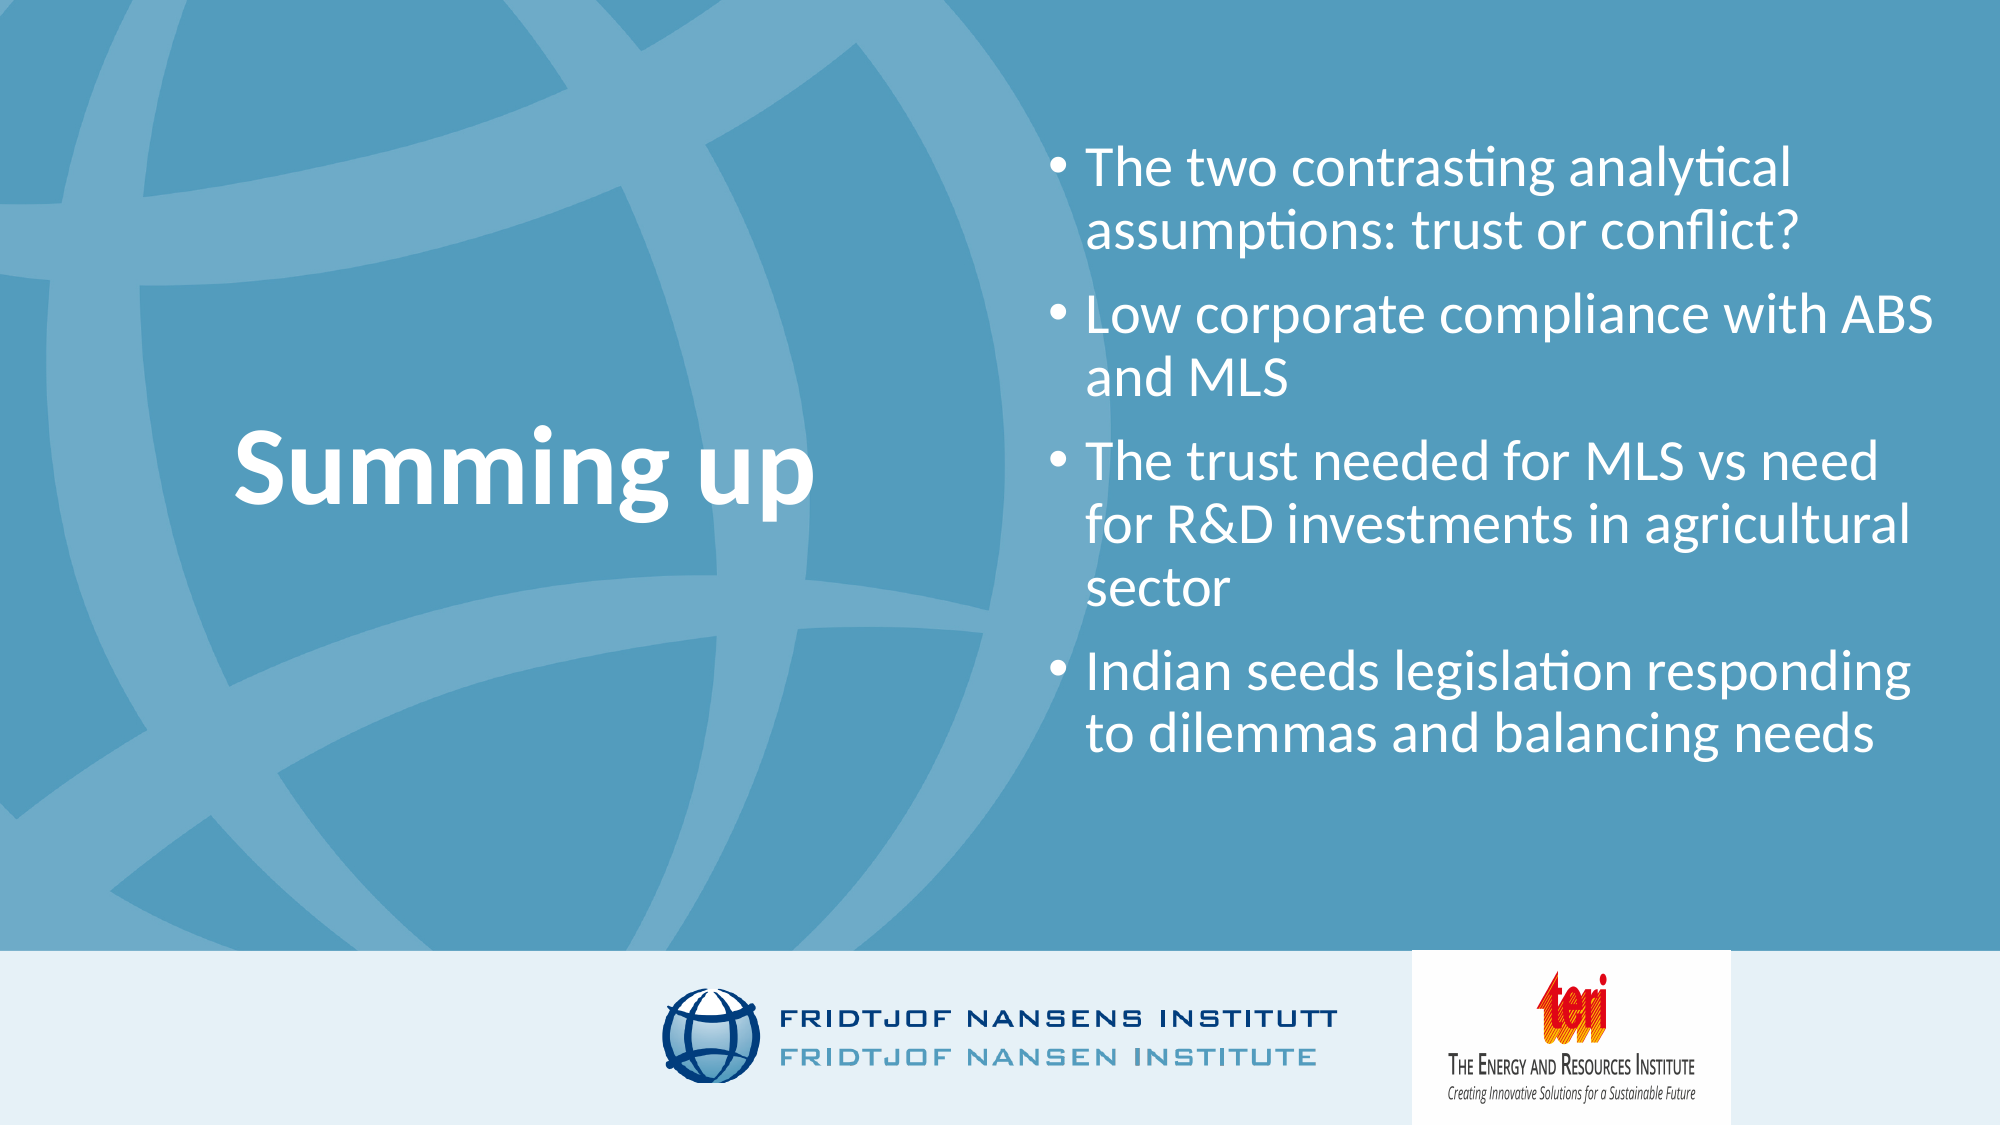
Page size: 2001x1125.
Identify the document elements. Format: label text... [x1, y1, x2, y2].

picture [0, 0, 2000, 1125]
text_box The two contrasting analytical assumptions: trust or conflict? Low corporate compliance with ABS and MLS The trust needed for MLS vs need for R&D investments in agricultural sector Indian seeds legislation responding to dilemmas and balancing needs [1033, 129, 1968, 917]
text_box [0, 950, 1412, 1125]
picture [662, 988, 1338, 1083]
text_box [1731, 950, 2000, 1125]
title Summing up [0, 374, 1033, 537]
